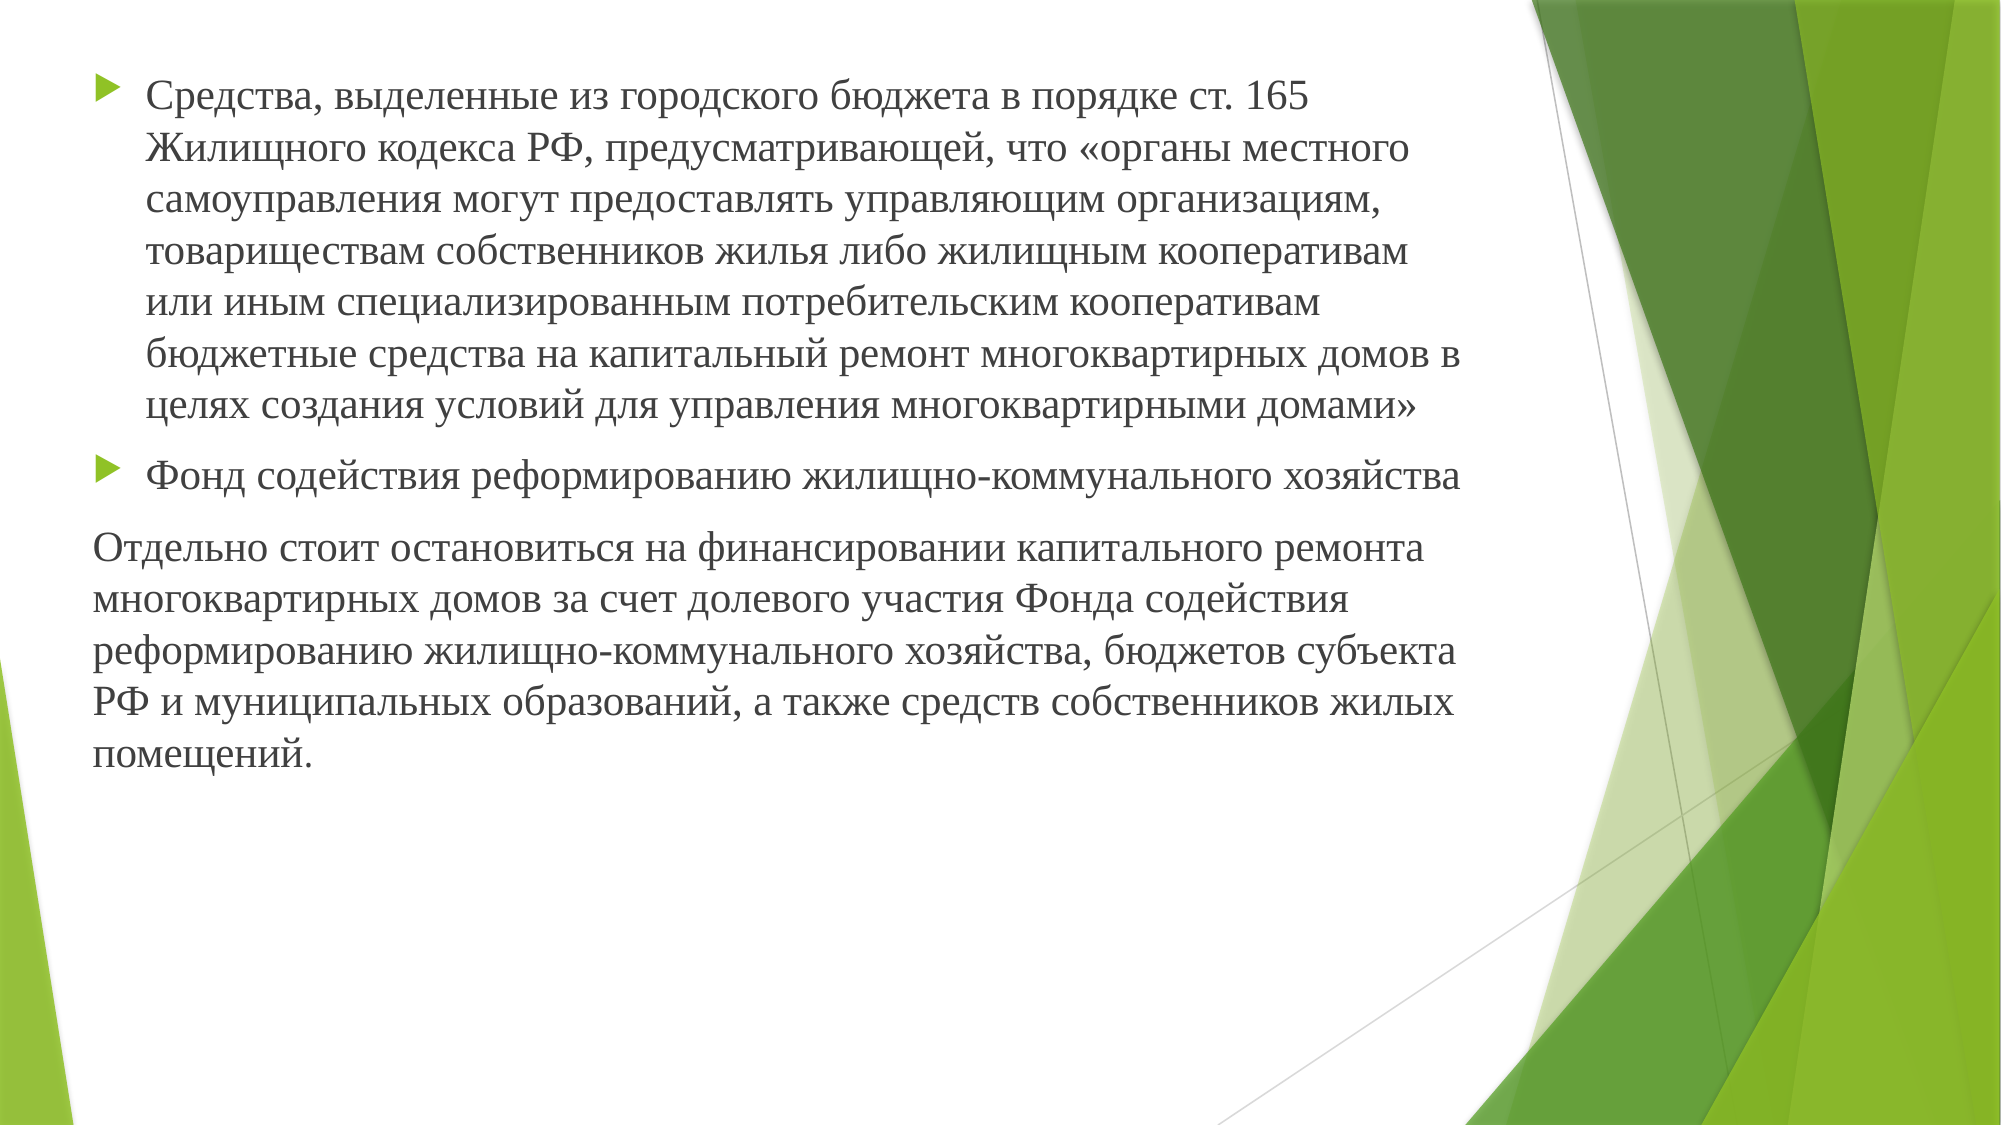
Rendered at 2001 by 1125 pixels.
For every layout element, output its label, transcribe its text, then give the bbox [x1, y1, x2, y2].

list Средства, выделенные из городского бюджета в порядке ст. 165 Жилищного кодекса РФ, предусматривающей, что «органы местного самоуправления могут предоставлять управляющим организациям, товариществам собственников жилья либо жилищным кооперативам или иным специализированным потребительским кооперативам бюджетные средства на капитальный ремонт многоквартирных домов в целях создания условий для управления многоквартирными домами» Фонд содействия реформированию жилищно-коммунального хозяйства Отдельно стоит остановиться на финансировании капитального ремонта многоквартирных домов за счет долевого участия Фонда содействия реформированию жилищно-коммунального хозяйства, бюджетов субъекта РФ и муниципальных образований, а также средств собственников жилых помещений. [77, 59, 1488, 886]
